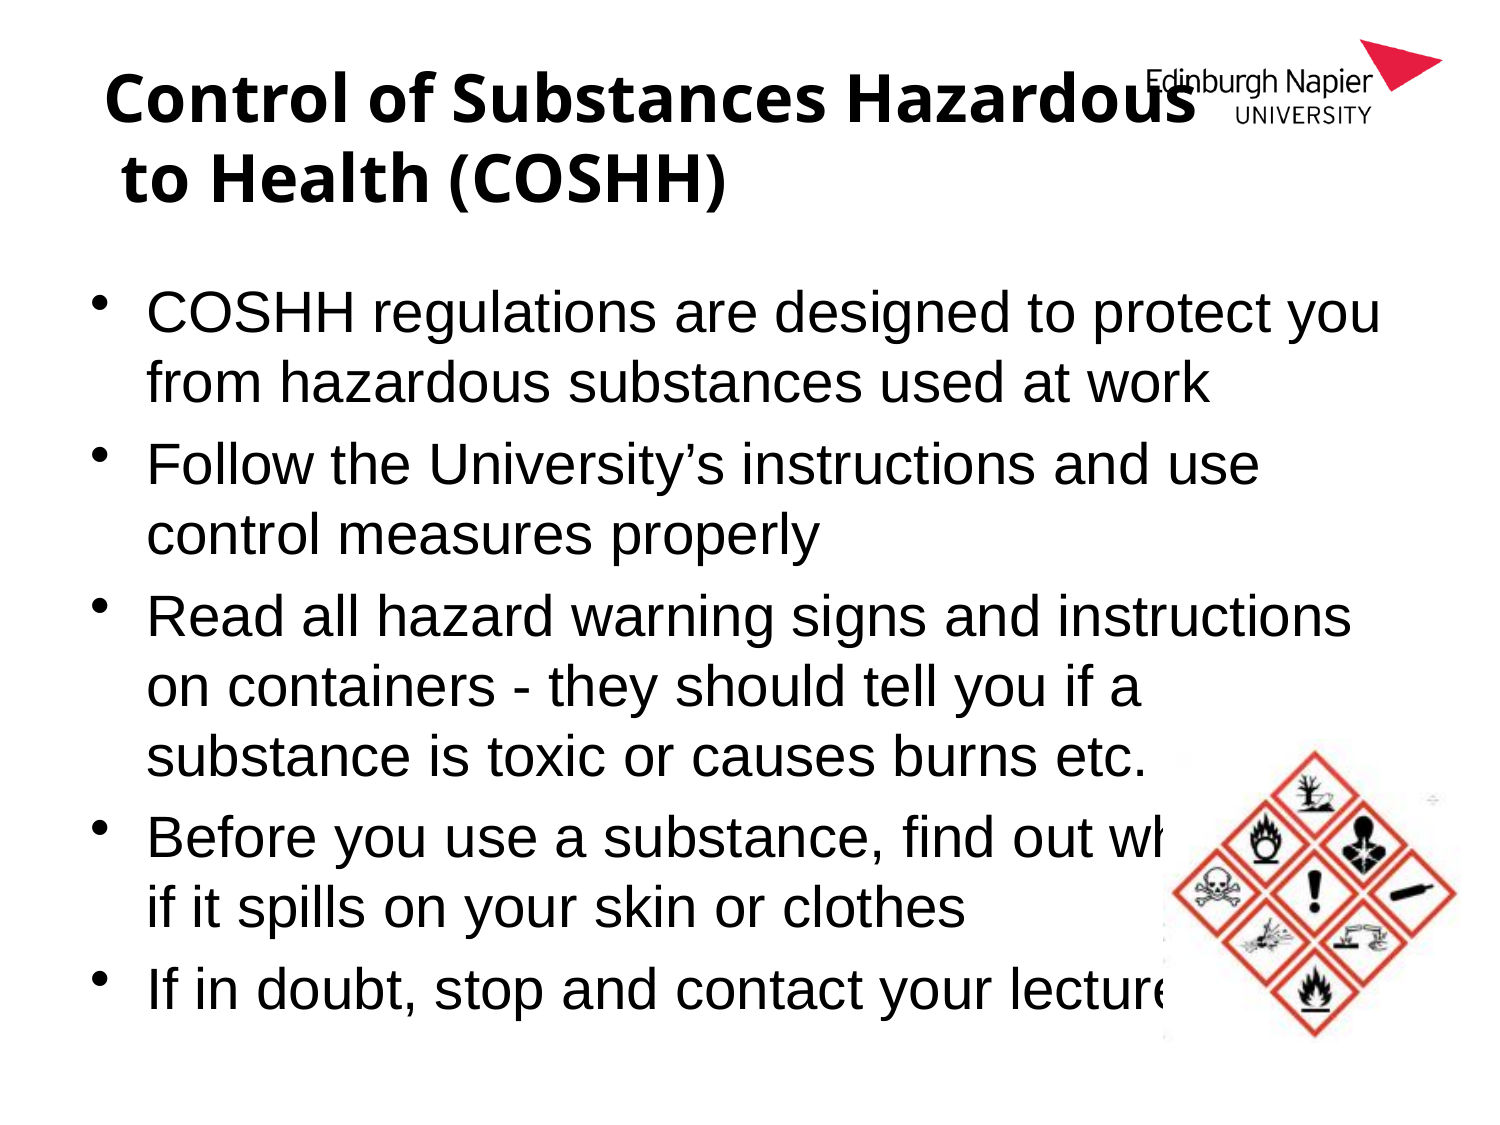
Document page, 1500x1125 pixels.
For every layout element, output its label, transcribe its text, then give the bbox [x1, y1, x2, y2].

list COSHH regulations are designed to protect you from hazardous substances used at work Follow the University’s instructions and use control measures properly Read all hazard warning signs and instructions on containers - they should tell you if a substance is toxic or causes burns etc. Before you use a substance, find out what to do if it spills on your skin or clothes If in doubt, stop and contact your lecturer [74, 266, 1426, 1059]
title Control of Substances Hazardous to Health (COSHH) [88, 20, 1331, 252]
picture [1331, 39, 1443, 129]
picture [1163, 739, 1467, 1043]
